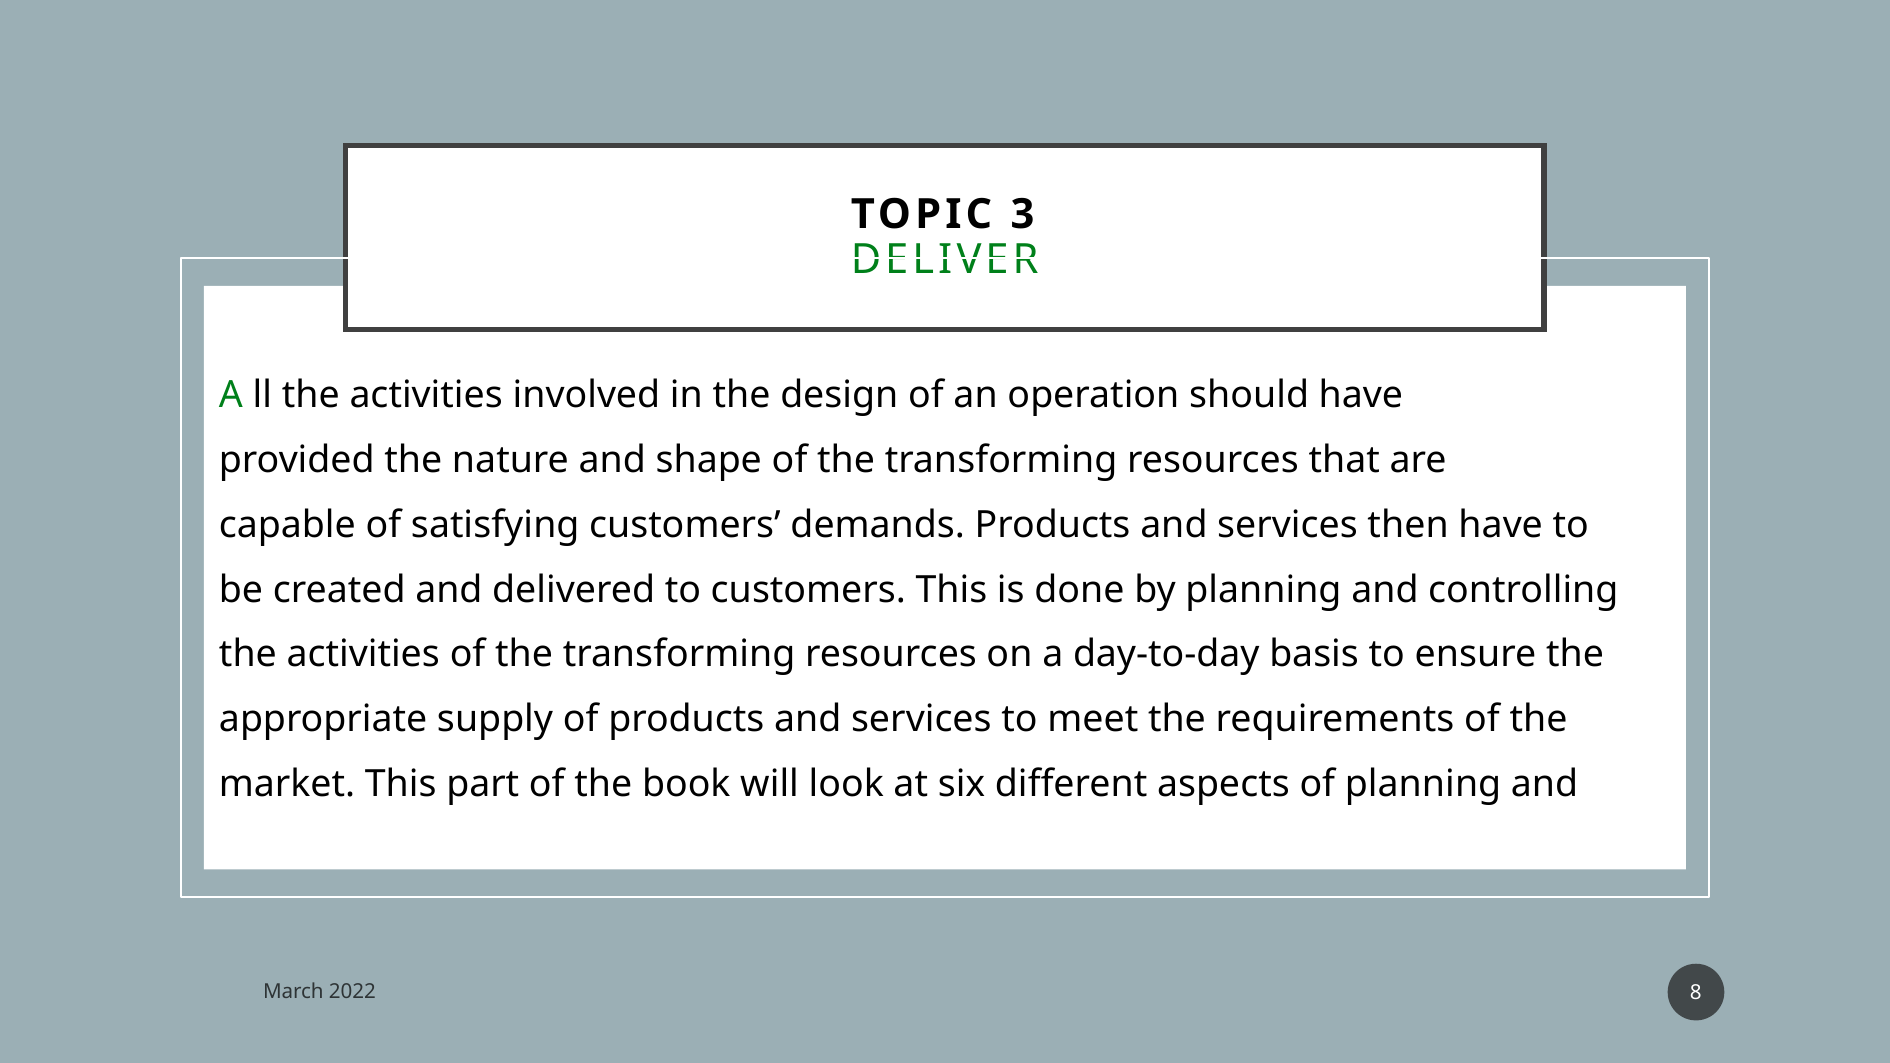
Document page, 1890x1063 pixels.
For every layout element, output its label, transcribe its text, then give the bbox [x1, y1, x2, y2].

title Topic 3 DELIVER [343, 143, 1547, 257]
slide_number 8 [1667, 963, 1725, 1021]
text_box [180, 257, 1710, 898]
footer March 2022 [248, 966, 1163, 1017]
